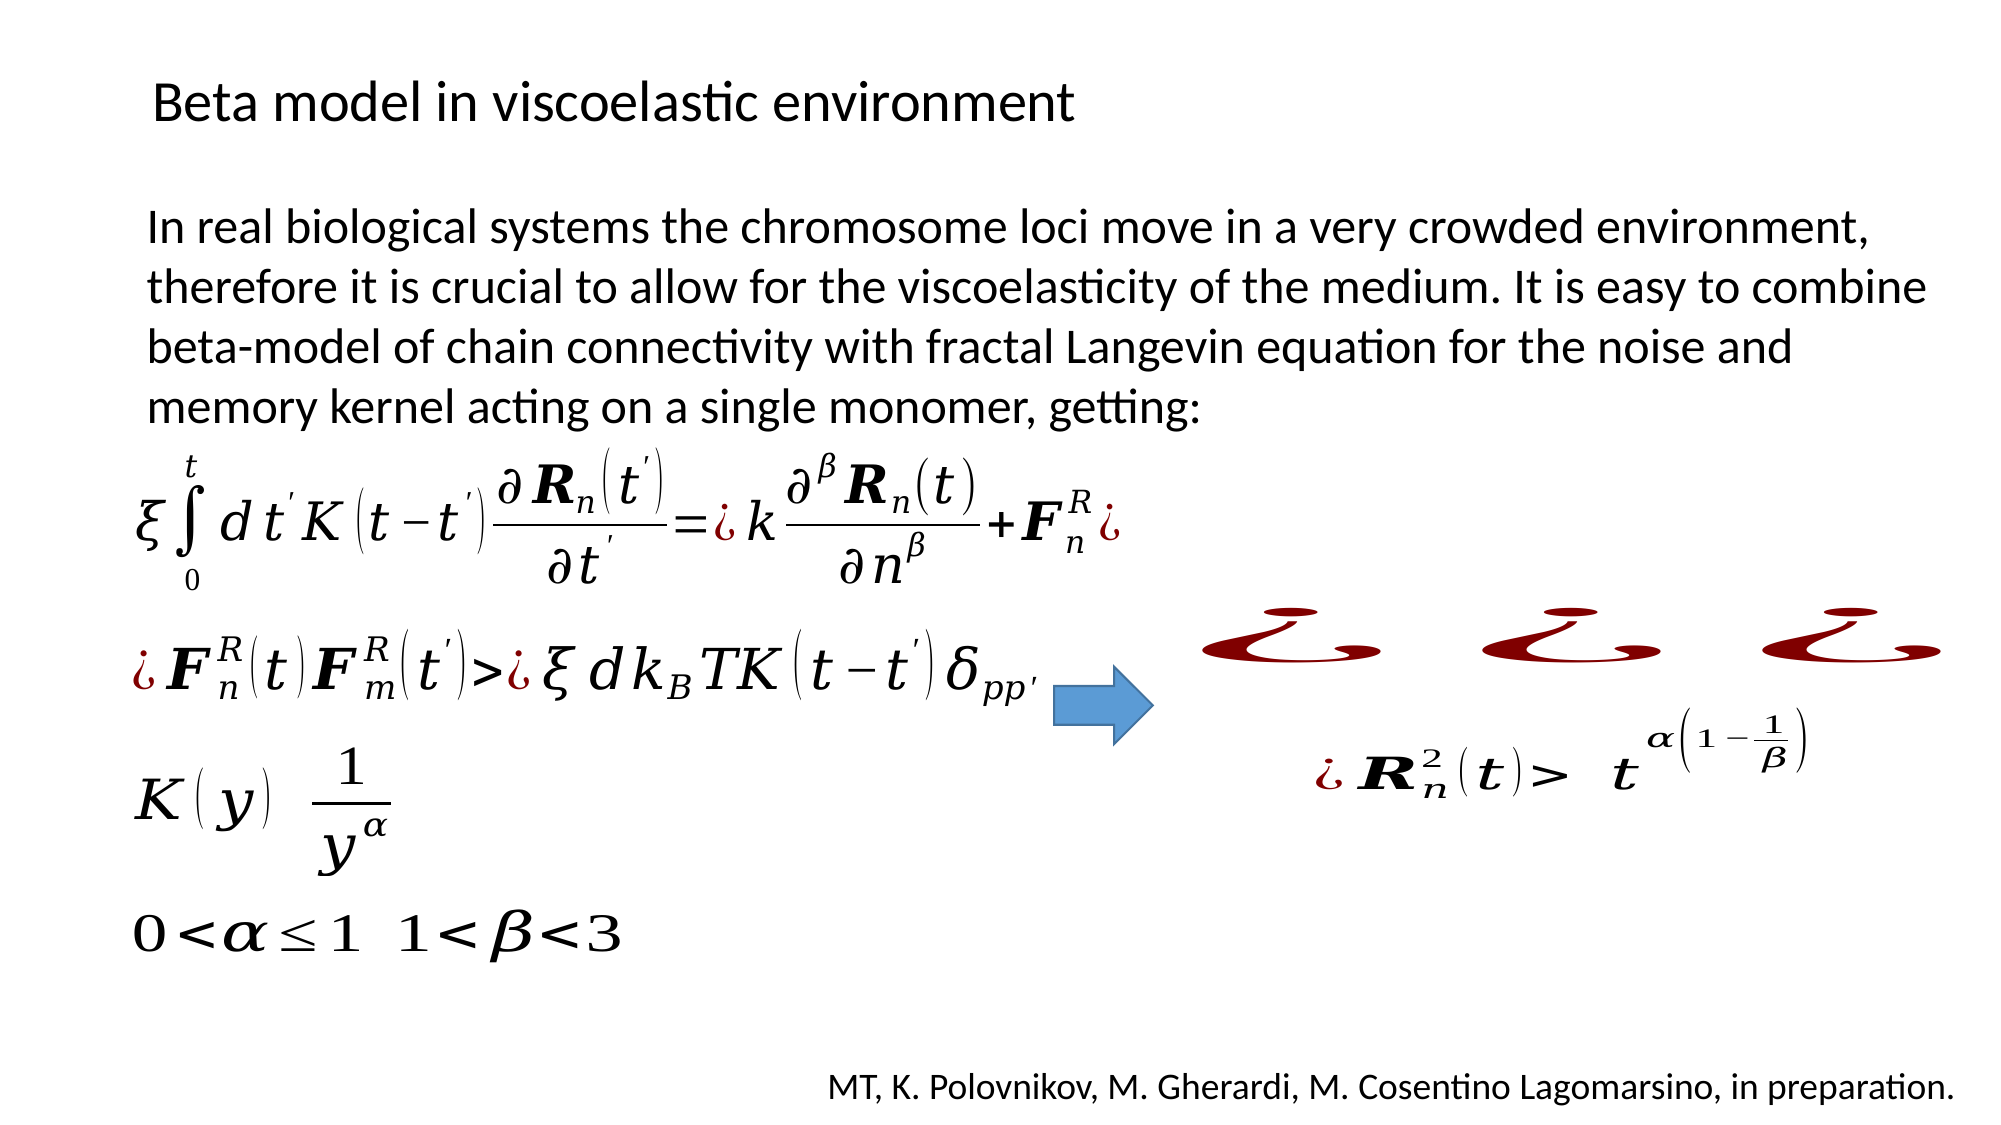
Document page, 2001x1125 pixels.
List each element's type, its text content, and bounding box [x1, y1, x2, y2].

text_box MT, K. Polovnikov, M. Gherardi, M. Cosentino Lagomarsino, in preparation. [812, 1054, 1981, 1115]
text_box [131, 903, 626, 964]
text_box Beta model in viscoelastic environment [137, 55, 1092, 141]
text_box In real biological systems the chromosome loci move in a very crowded environment, therefore it is crucial to allow for the viscoelasticity of the medium. It is easy to combine beta-model of chain connectivity with fractal Langevin equation for the noise and memory kernel acting on a single monomer, getting: [131, 186, 1949, 442]
text_box [1053, 664, 1155, 747]
